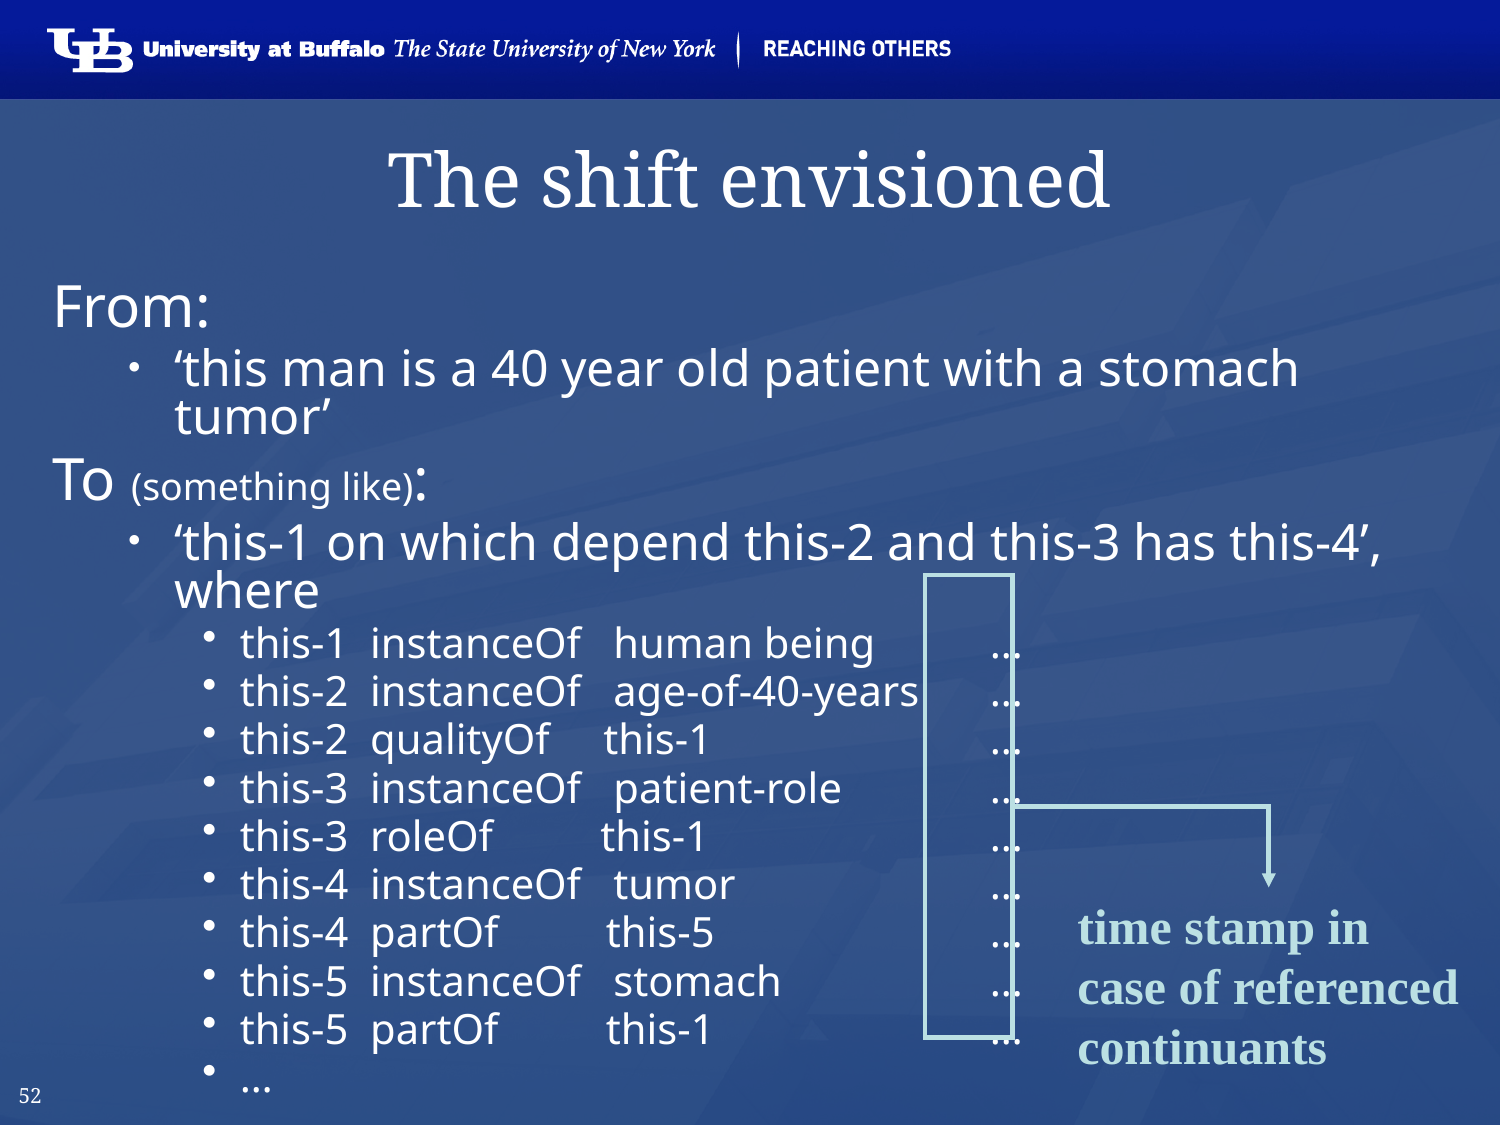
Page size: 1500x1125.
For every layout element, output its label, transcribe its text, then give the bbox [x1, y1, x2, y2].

list From: ‘this man is a 40 year old patient with a stomach tumor’ To (something like): ‘this-1 on which depend this-2 and this-3 has this-4’, where this-1 instanceOf human being … this-2 instanceOf age-of-40-years … this-2 qualityOf this-1 … this-3 instanceOf patient-role … this-3 roleOf this-1 … this-4 instanceOf tumor … this-4 partOf this-5 … this-5 instanceOf stomach … this-5 partOf this-1 … … [37, 275, 1463, 1088]
text_box [924, 574, 1013, 1038]
title The shift envisioned [37, 125, 1463, 250]
picture [0, 0, 1500, 99]
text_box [1012, 805, 1269, 888]
text_box time stamp in case of referenced continuants [1062, 887, 1475, 1083]
